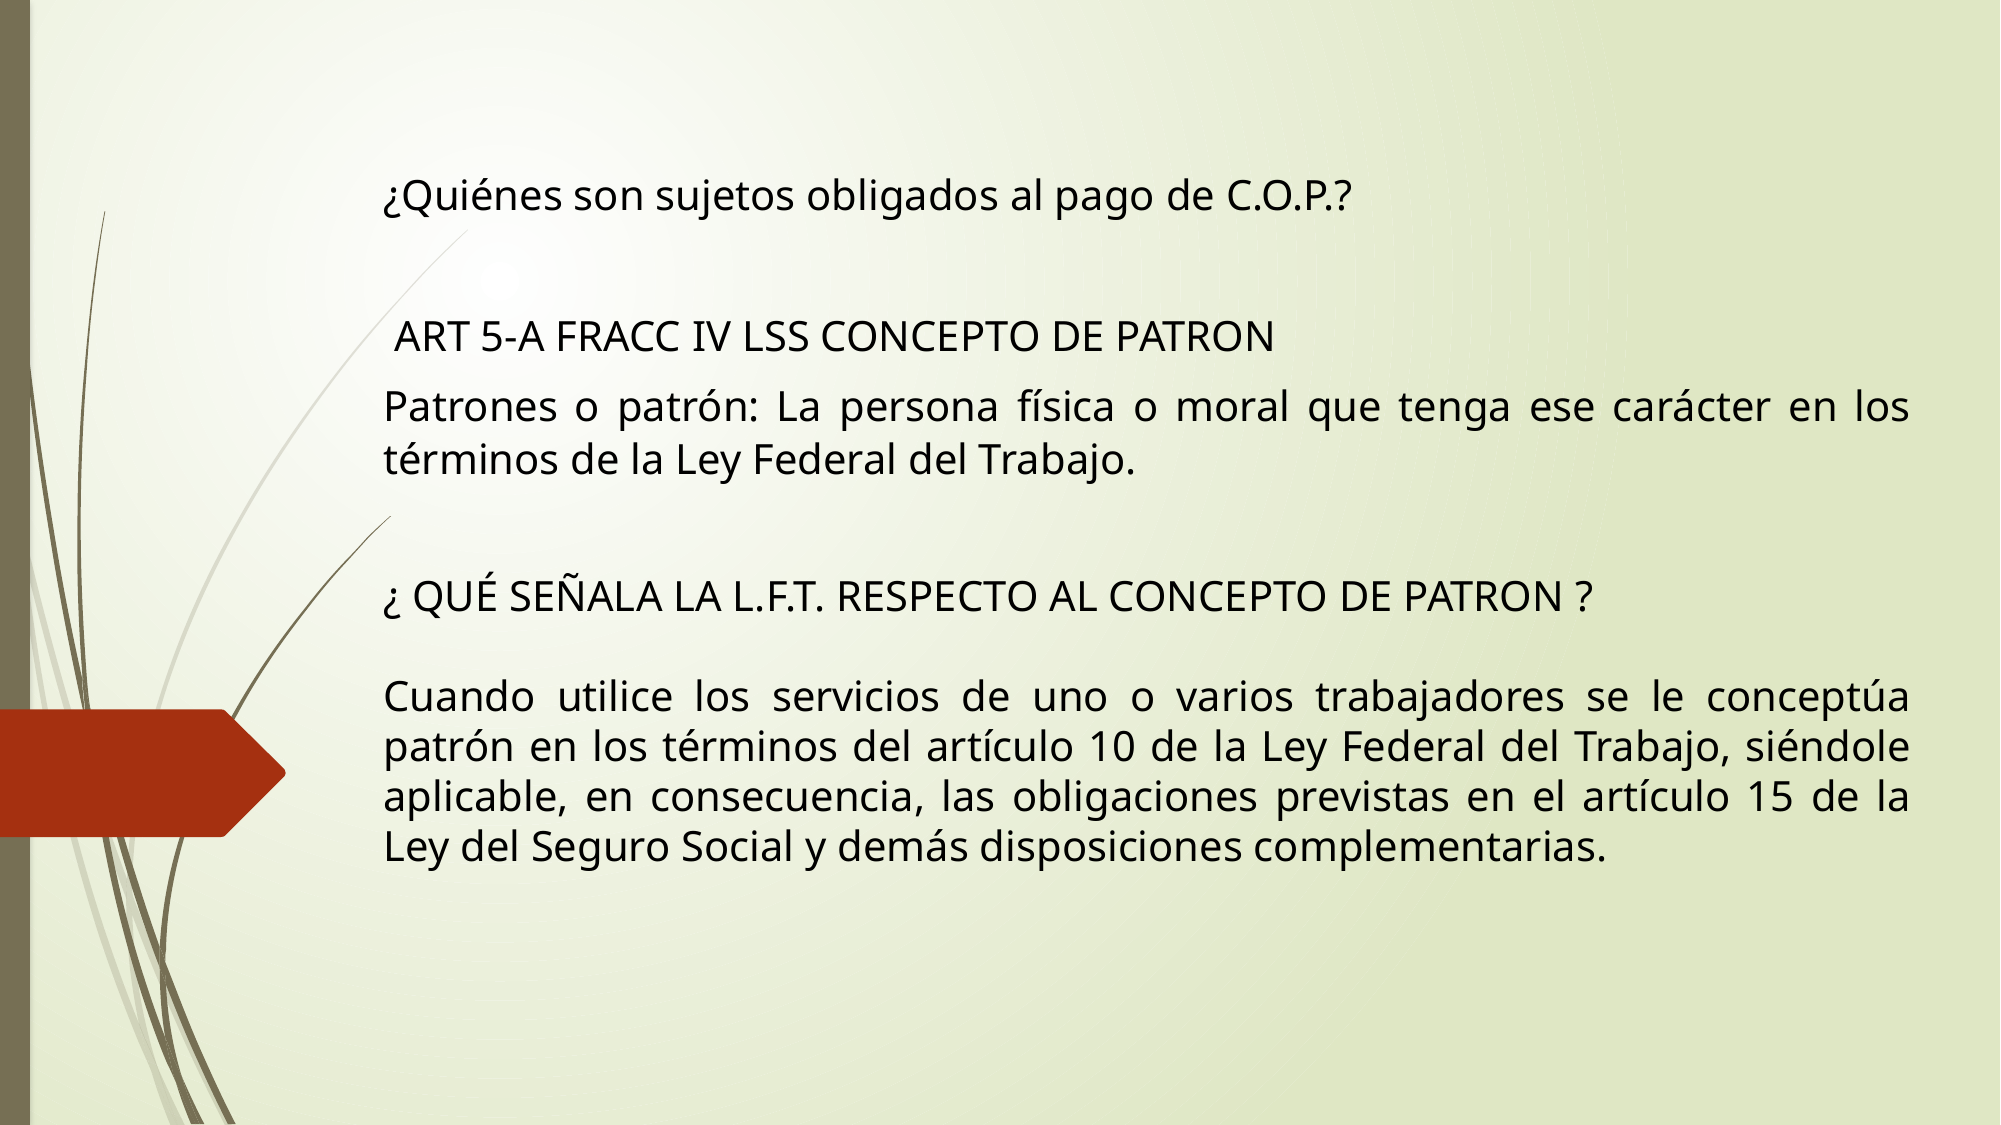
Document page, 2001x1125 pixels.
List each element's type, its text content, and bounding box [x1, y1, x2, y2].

text_box ¿Quiénes son sujetos obligados al pago de C.O.P.? ART 5-A FRACC IV LSS CONCEPTO DE PATRON Patrones o patrón: La persona física o moral que tenga ese carácter en los términos de la Ley Federal del Trabajo. ¿ QUÉ SEÑALA LA L.F.T. RESPECTO AL CONCEPTO DE PATRON ? Cuando utilice los servicios de uno o varios trabajadores se le conceptúa patrón en los términos del artículo 10 de la Ley Federal del Trabajo, siéndole aplicable, en consecuencia, las obligaciones previstas en el artículo 15 de la Ley del Seguro Social y demás disposiciones complementarias. [368, 158, 1927, 931]
